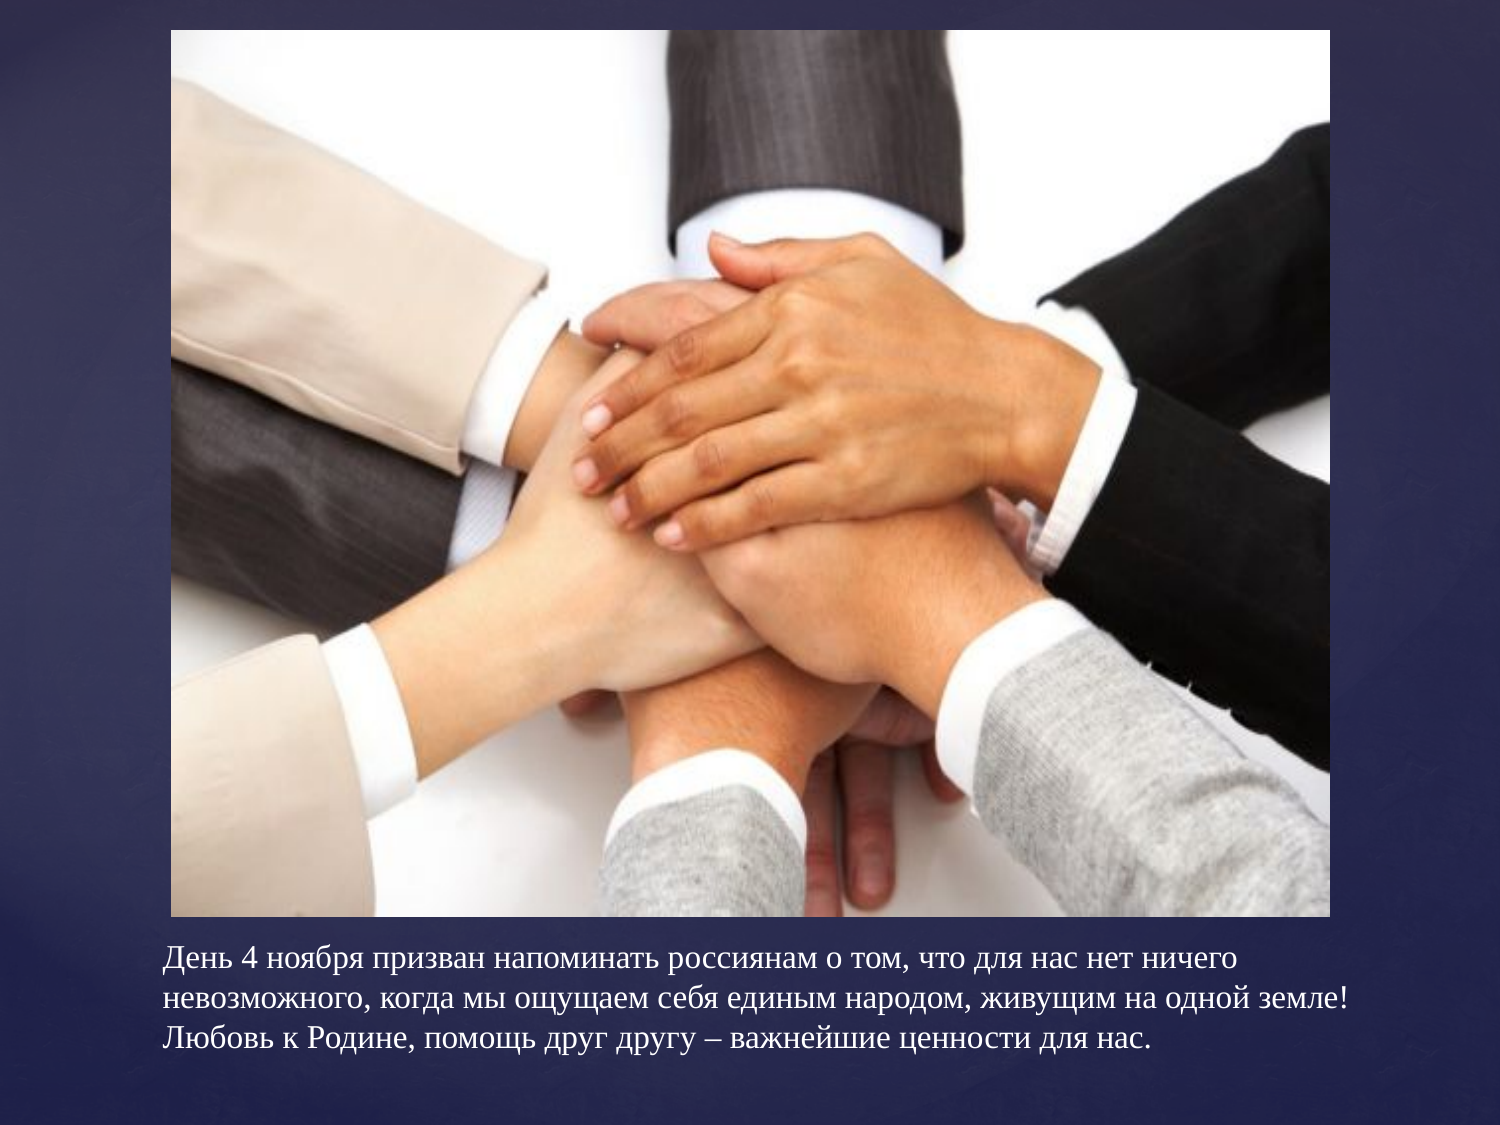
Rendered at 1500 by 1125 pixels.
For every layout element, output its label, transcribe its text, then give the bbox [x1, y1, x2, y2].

picture [170, 30, 1331, 918]
title День 4 ноября призван напоминать россиянам о том, что для нас нет ничего невозможного, когда мы ощущаем себя единым народом, живущим на одной земле! Любовь к Родине, помощь друг другу – важнейшие ценности для нас. [147, 952, 1386, 1103]
